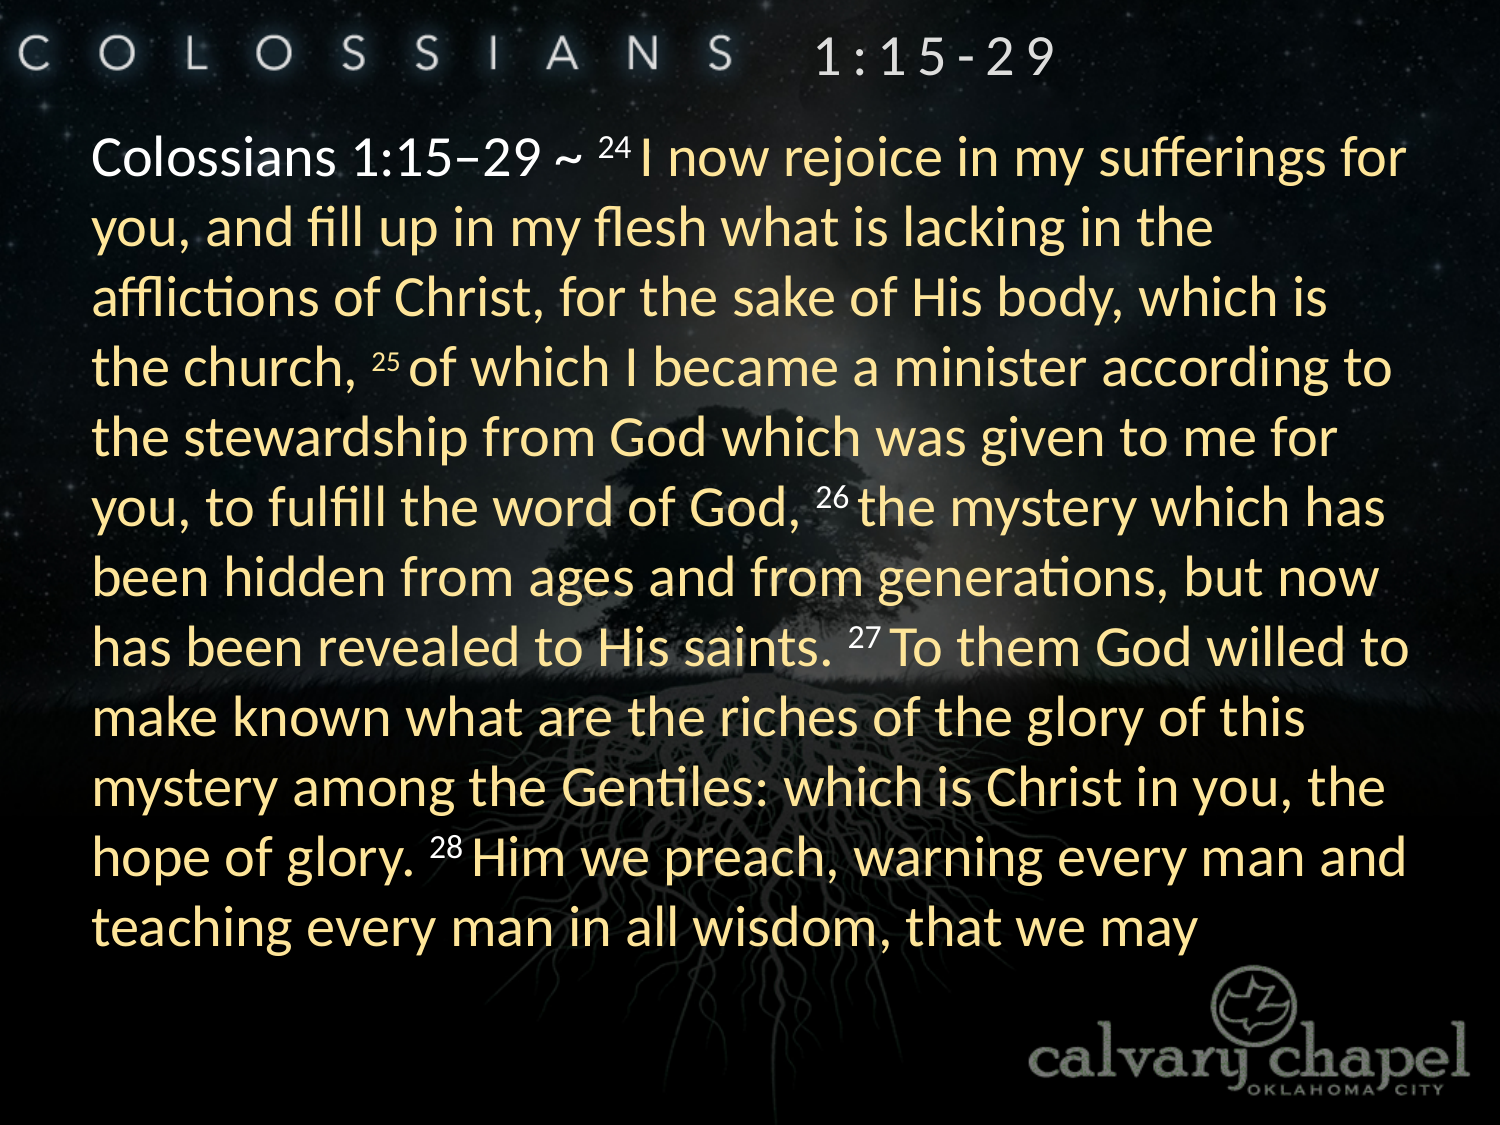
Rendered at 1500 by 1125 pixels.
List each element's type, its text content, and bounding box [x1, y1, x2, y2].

picture [0, 0, 1500, 1125]
text_box Colossians 1:15–29 ~ 24 I now rejoice in my sufferings for you, and fill up in my flesh what is lacking in the afflictions of Christ, for the sake of His body, which is the church, 25 of which I became a minister according to the stewardship from God which was given to me for you, to fulfill the word of God, 26 the mystery which has been hidden from ages and from generations, but now has been revealed to His saints. 27 To them God willed to make known what are the riches of the glory of this mystery among the Gentiles: which is Christ in you, the hope of glory. 28 Him we preach, warning every man and teaching every man in all wisdom, that we may [76, 110, 1432, 966]
text_box 1:15-29 [561, 10, 1071, 95]
